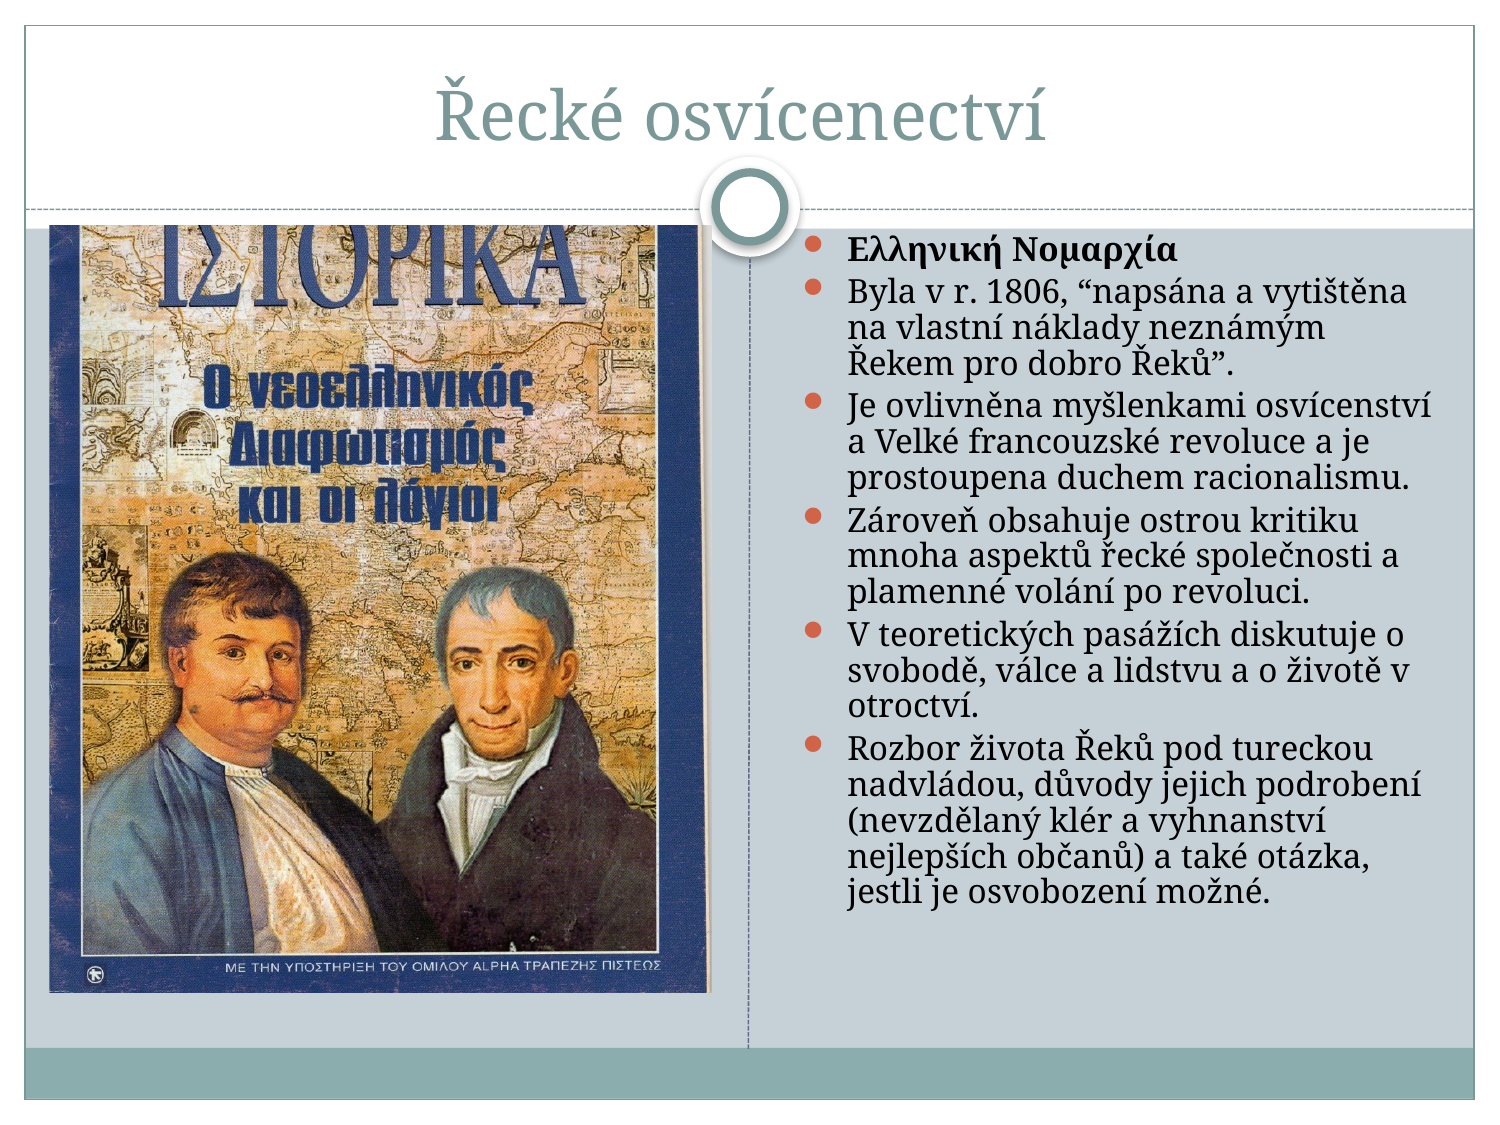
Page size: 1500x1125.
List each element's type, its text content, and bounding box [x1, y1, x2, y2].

title Řecké osvícenectví [49, 37, 1450, 162]
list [49, 224, 713, 994]
list Ελληνική Νομαρχία Byla v r. 1806, “napsána a vytištěna na vlastní náklady neznámým Řekem pro dobro Řeků”. Je ovlivněna myšlenkami osvícenství a Velké francouzské revoluce a je prostoupena duchem racionalismu. Zároveň obsahuje ostrou kritiku mnoha aspektů řecké společnosti a plamenné volání po revoluci. V teoretických pasážích diskutuje o svobodě, válce a lidstvu a o životě v otroctví. Rozbor života Řeků pod tureckou nadvládou, důvody jejich podrobení (nevzdělaný klér a vyhnanství nejlepších občanů) a také otázka, jestli je osvobození možné. [787, 224, 1450, 993]
